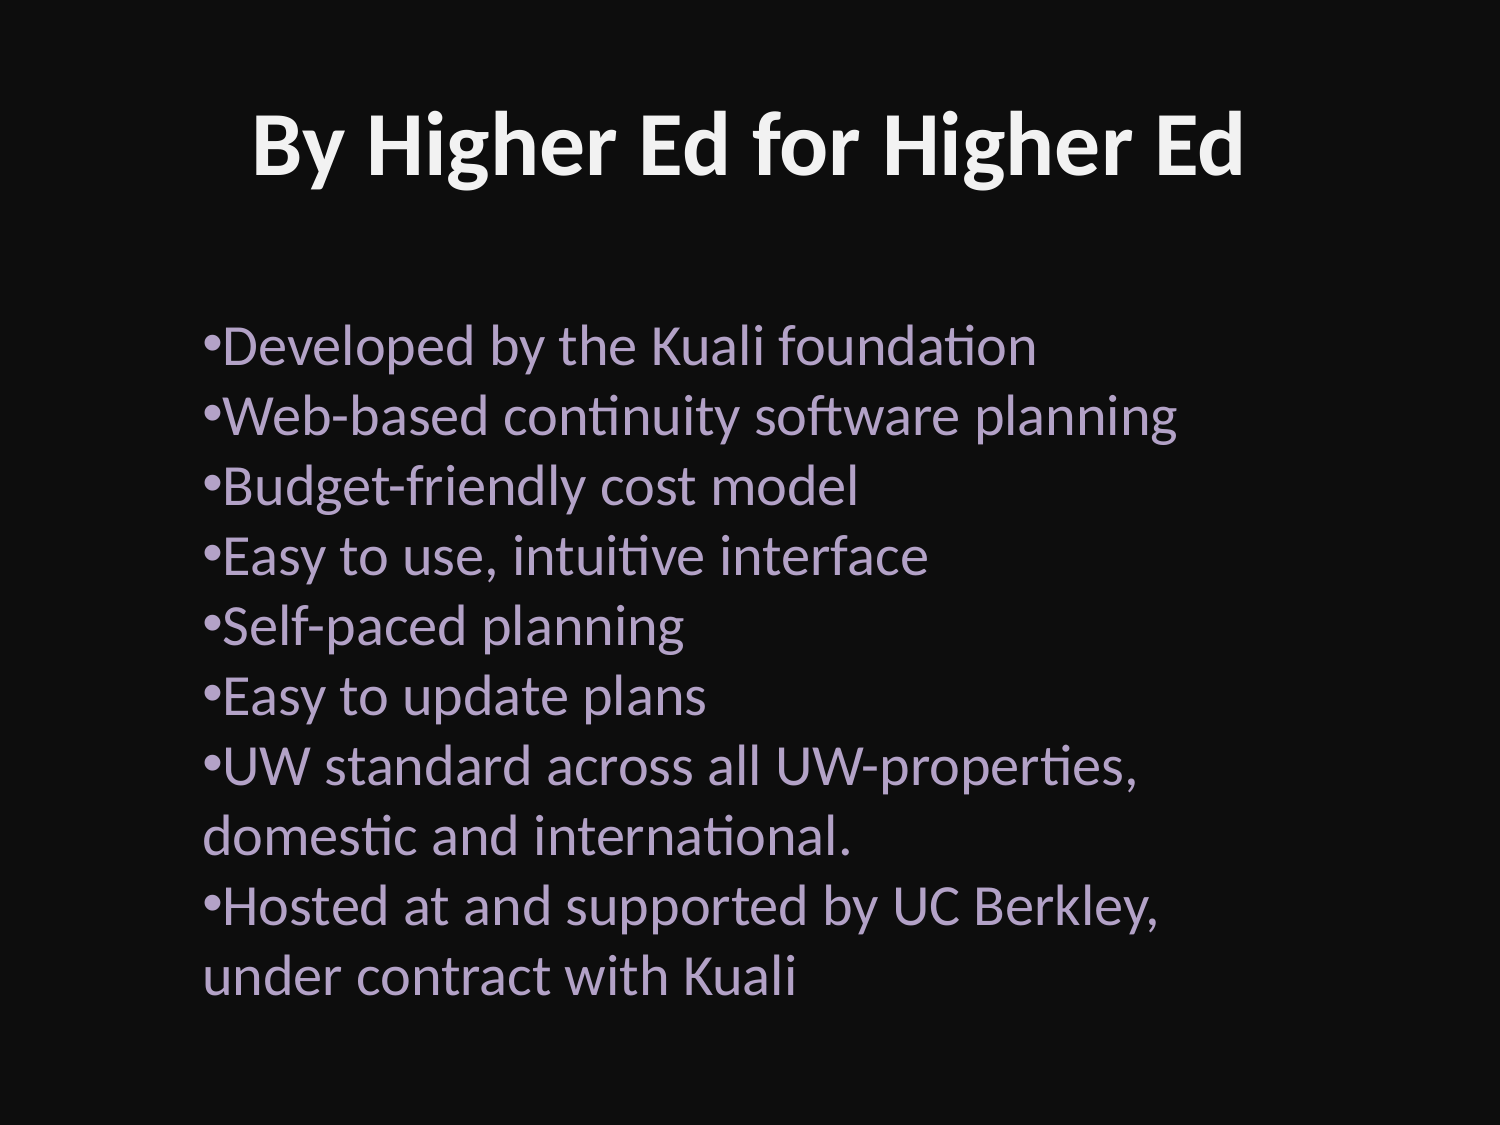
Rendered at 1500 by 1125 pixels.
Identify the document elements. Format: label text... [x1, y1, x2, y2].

text_box Developed by the Kuali foundation Web-based continuity software planning Budget-friendly cost model Easy to use, intuitive interface Self-paced planning Easy to update plans UW standard across all UW-properties, domestic and international. Hosted at and supported by UC Berkley, under contract with Kuali [187, 299, 1313, 1060]
title By Higher Ed for Higher Ed [75, 45, 1425, 233]
